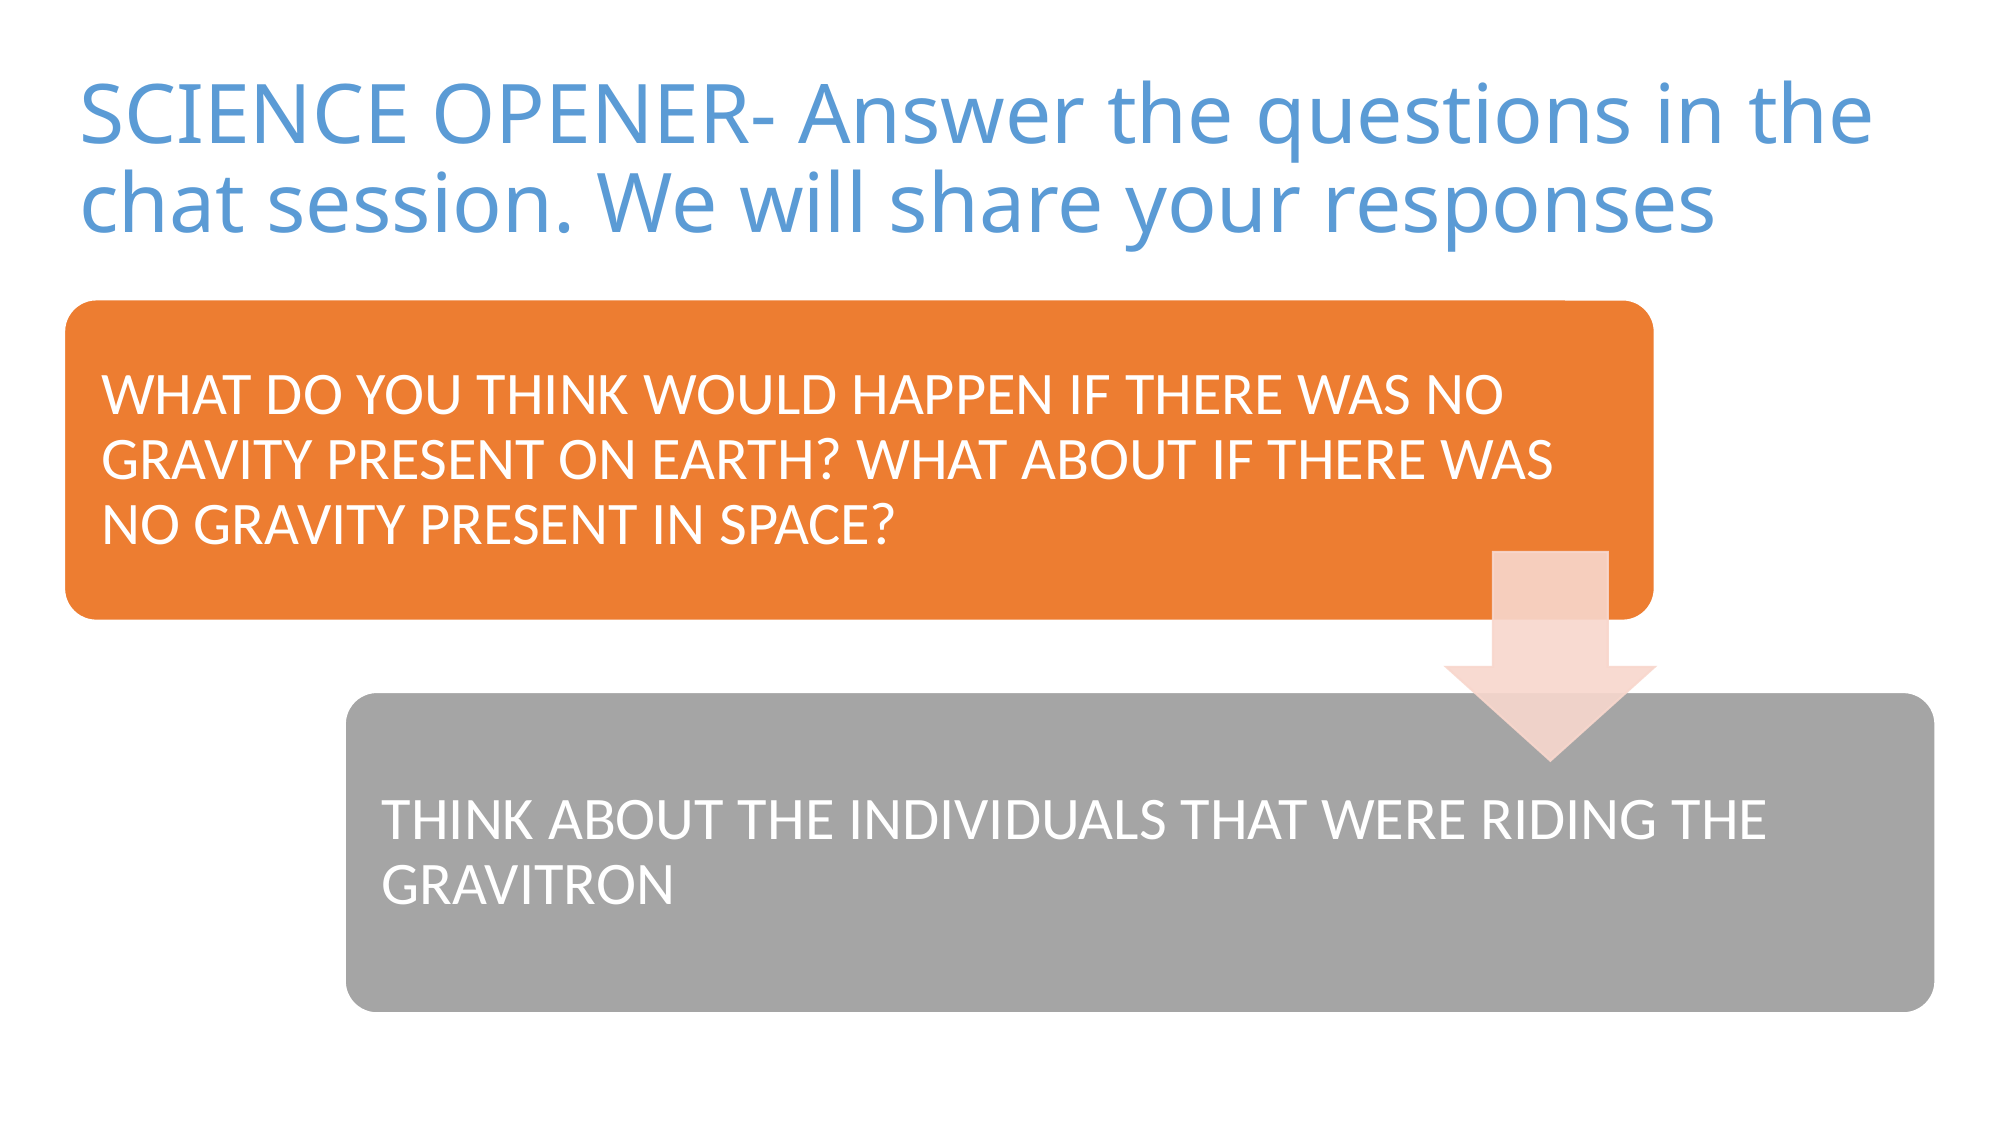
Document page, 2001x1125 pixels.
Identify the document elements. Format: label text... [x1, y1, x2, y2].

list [64, 299, 1936, 1014]
title SCIENCE OPENER- Answer the questions in the chat session. We will share your responses [64, 52, 1936, 271]
